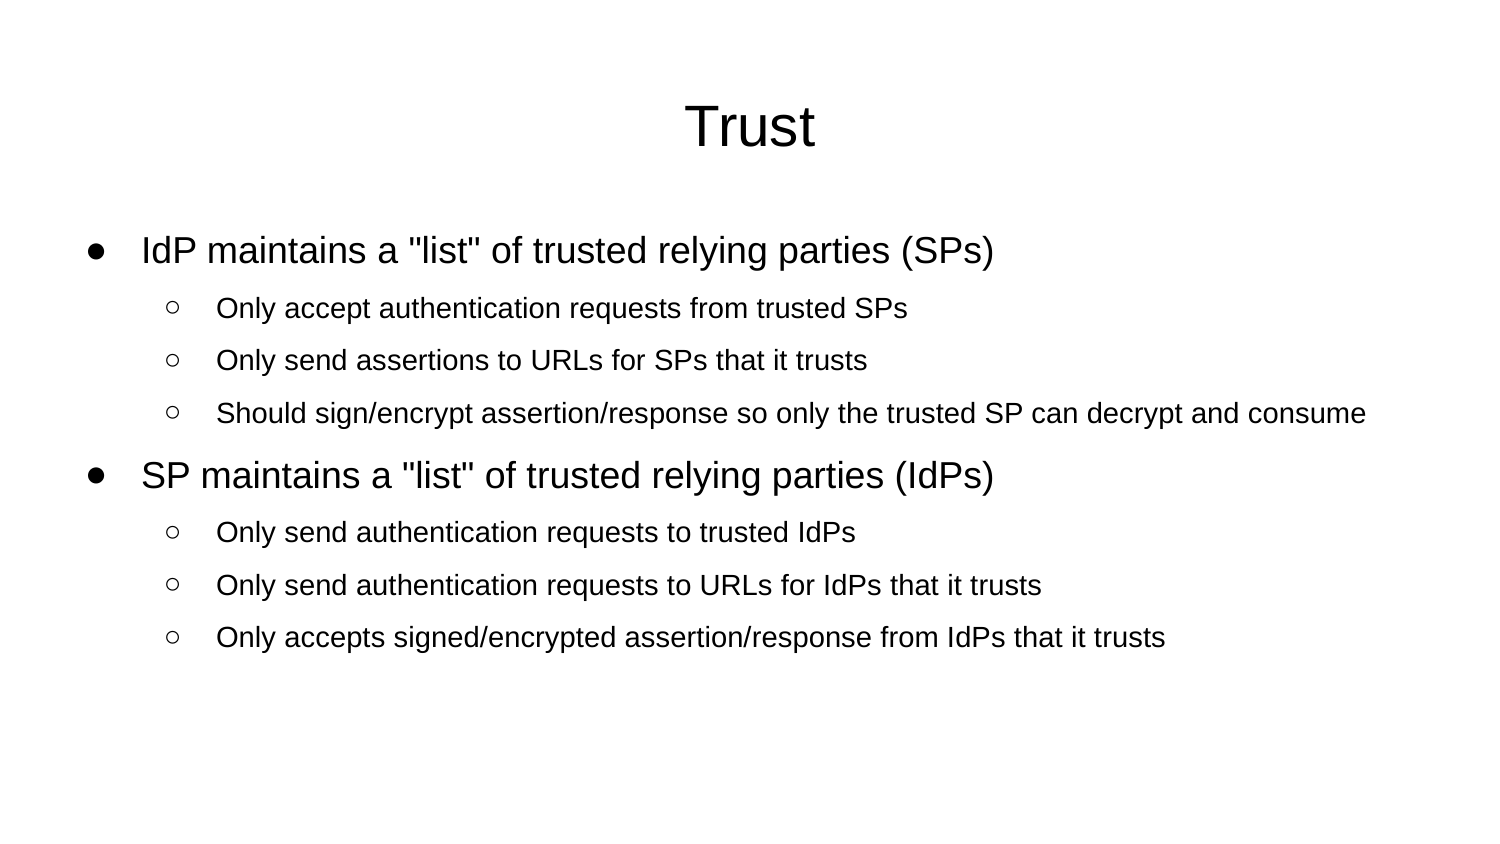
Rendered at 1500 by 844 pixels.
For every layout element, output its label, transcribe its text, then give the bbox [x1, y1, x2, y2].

list IdP maintains a "list" of trusted relying parties (SPs) Only accept authentication requests from trusted SPs Only send assertions to URLs for SPs that it trusts Should sign/encrypt assertion/response so only the trusted SP can decrypt and consume SP maintains a "list" of trusted relying parties (IdPs) Only send authentication requests to trusted IdPs Only send authentication requests to URLs for IdPs that it trusts Only accepts signed/encrypted assertion/response from IdPs that it trusts [51, 189, 1449, 750]
title Trust [51, 72, 1449, 167]
